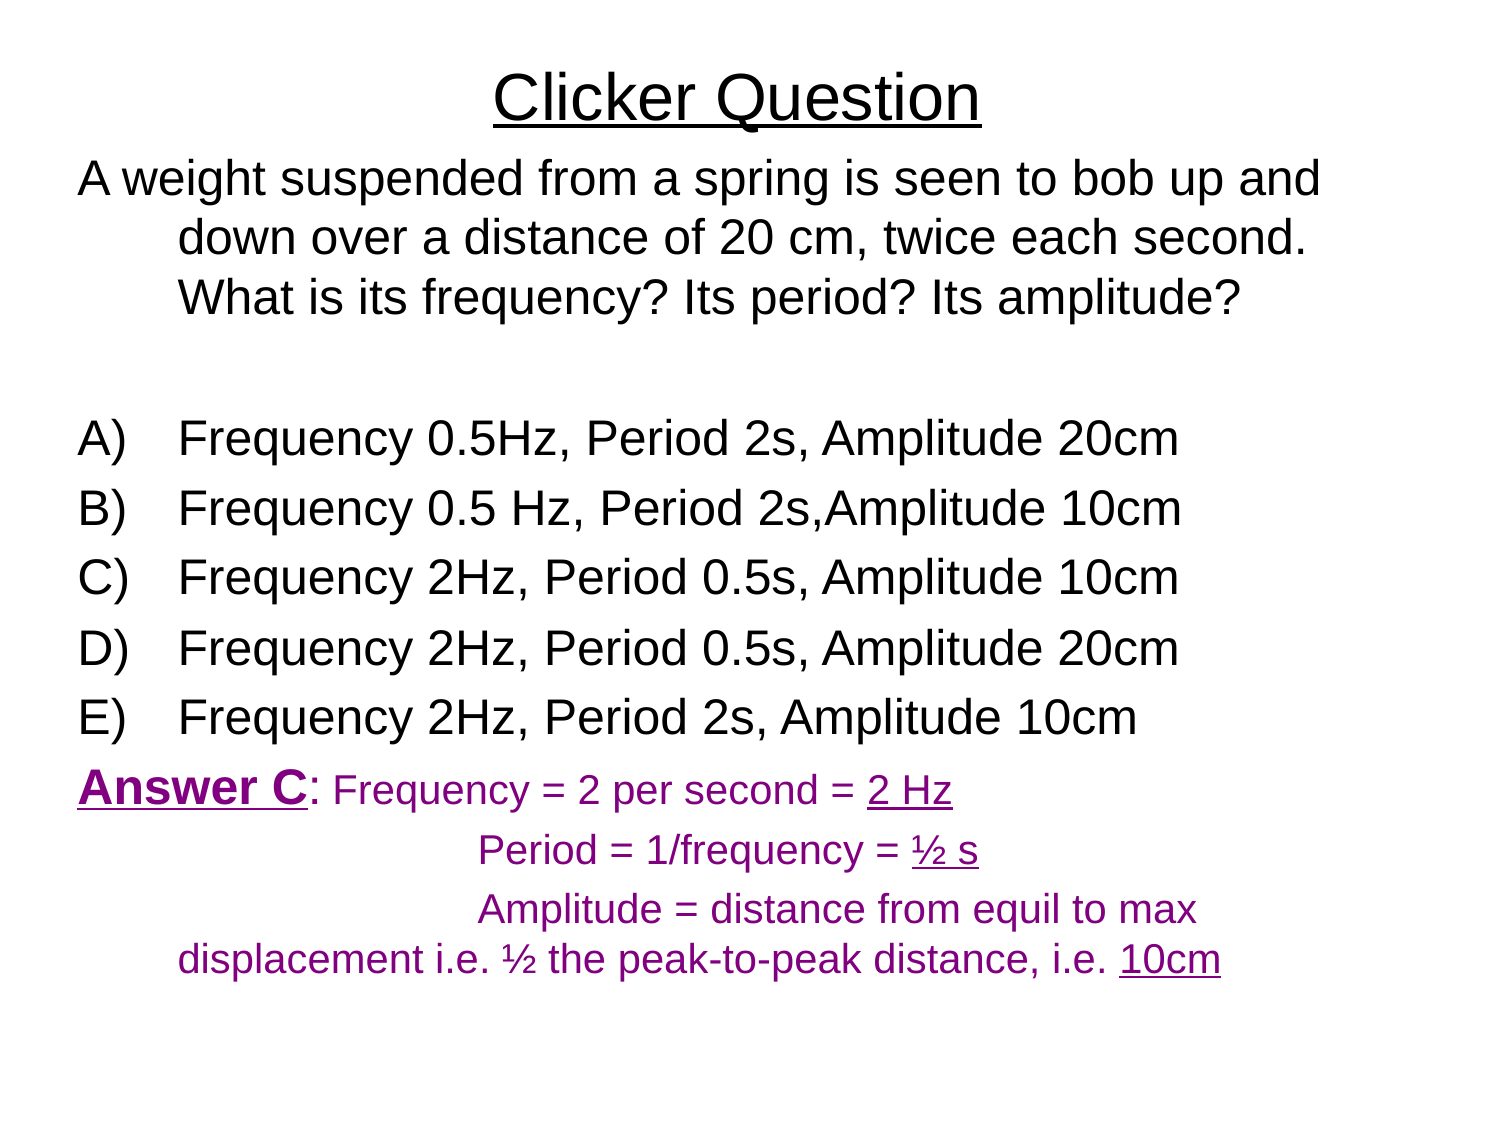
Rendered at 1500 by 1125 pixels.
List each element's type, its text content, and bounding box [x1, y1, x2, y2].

list A weight suspended from a spring is seen to bob up and down over a distance of 20 cm, twice each second. What is its frequency? Its period? Its amplitude? Frequency 0.5Hz, Period 2s, Amplitude 20cm Frequency 0.5 Hz, Period 2s,Amplitude 10cm Frequency 2Hz, Period 0.5s, Amplitude 10cm Frequency 2Hz, Period 0.5s, Amplitude 20cm Frequency 2Hz, Period 2s, Amplitude 10cm Answer C: Frequency = 2 per second = 2 Hz Period = 1/frequency = ½ s Amplitude = distance from equil to max displacement i.e. ½ the peak-to-peak distance, i.e. 10cm [62, 137, 1413, 881]
title Clicker Question [62, 0, 1413, 137]
